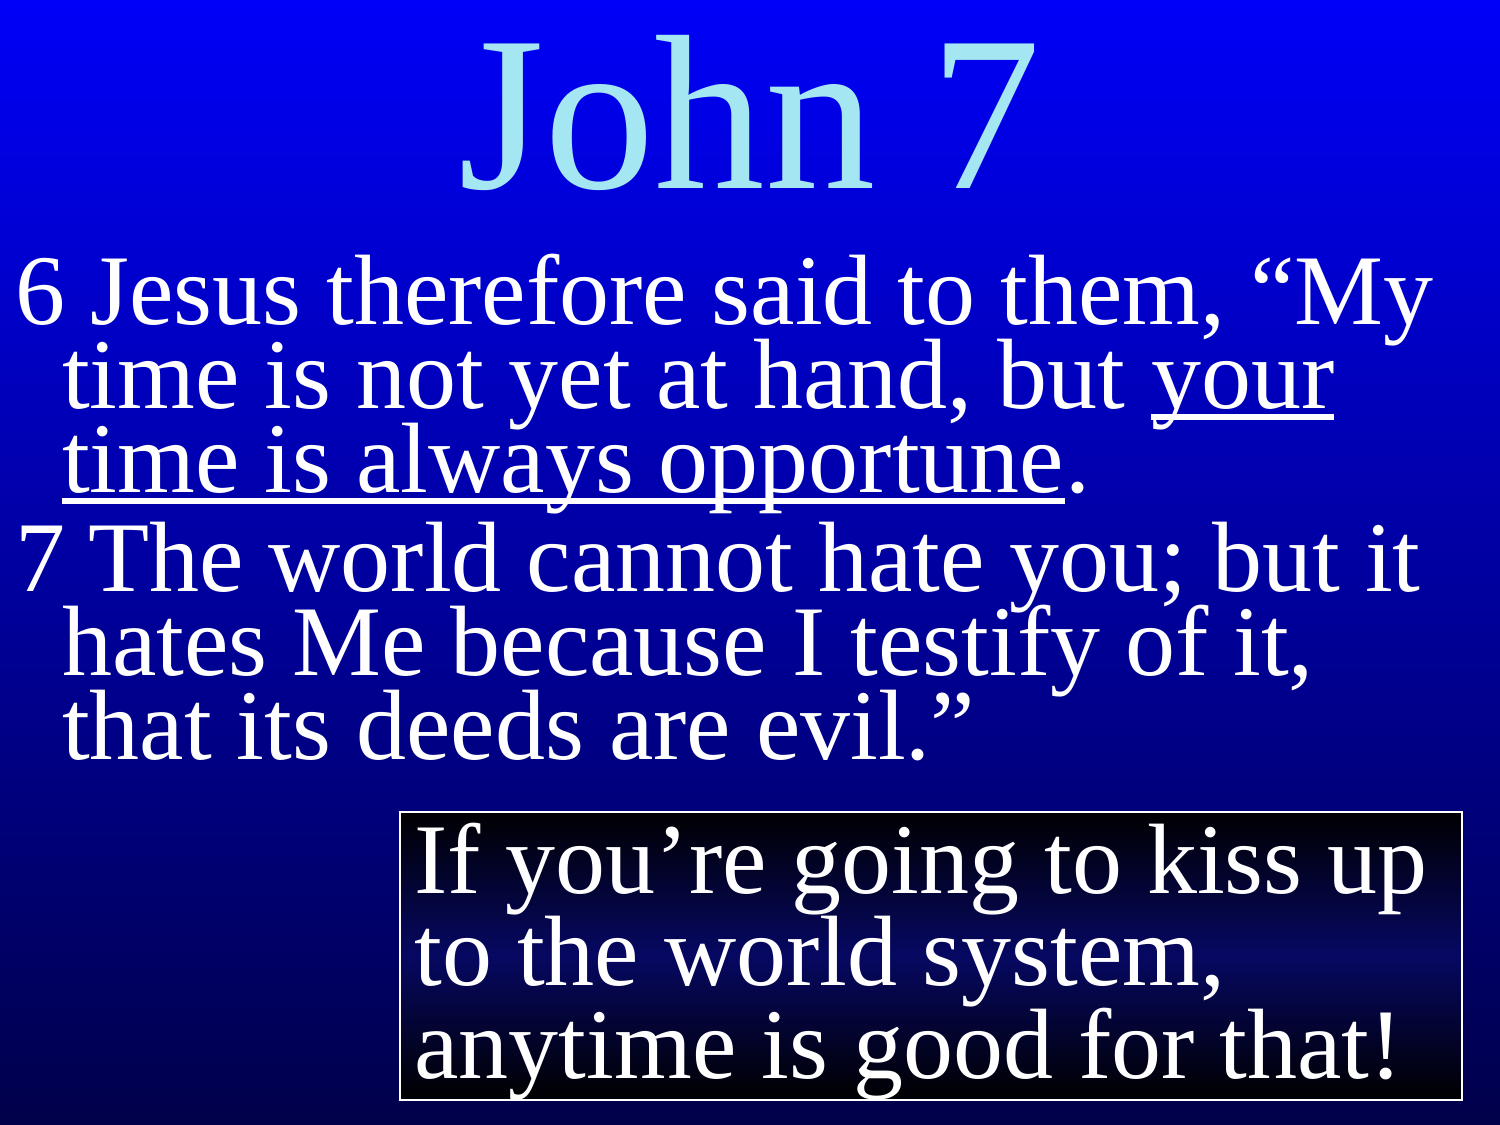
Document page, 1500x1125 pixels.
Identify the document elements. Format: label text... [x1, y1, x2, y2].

title John 7 [0, 0, 1500, 249]
text_box If you’re going to kiss up to the world system, anytime is good for that! [399, 812, 1463, 1100]
list 6 Jesus therefore said to them, “My time is not yet at hand, but your time is always opportune. 7 The world cannot hate you; but it hates Me because I testify of it, that its deeds are evil.” [0, 249, 1500, 1051]
